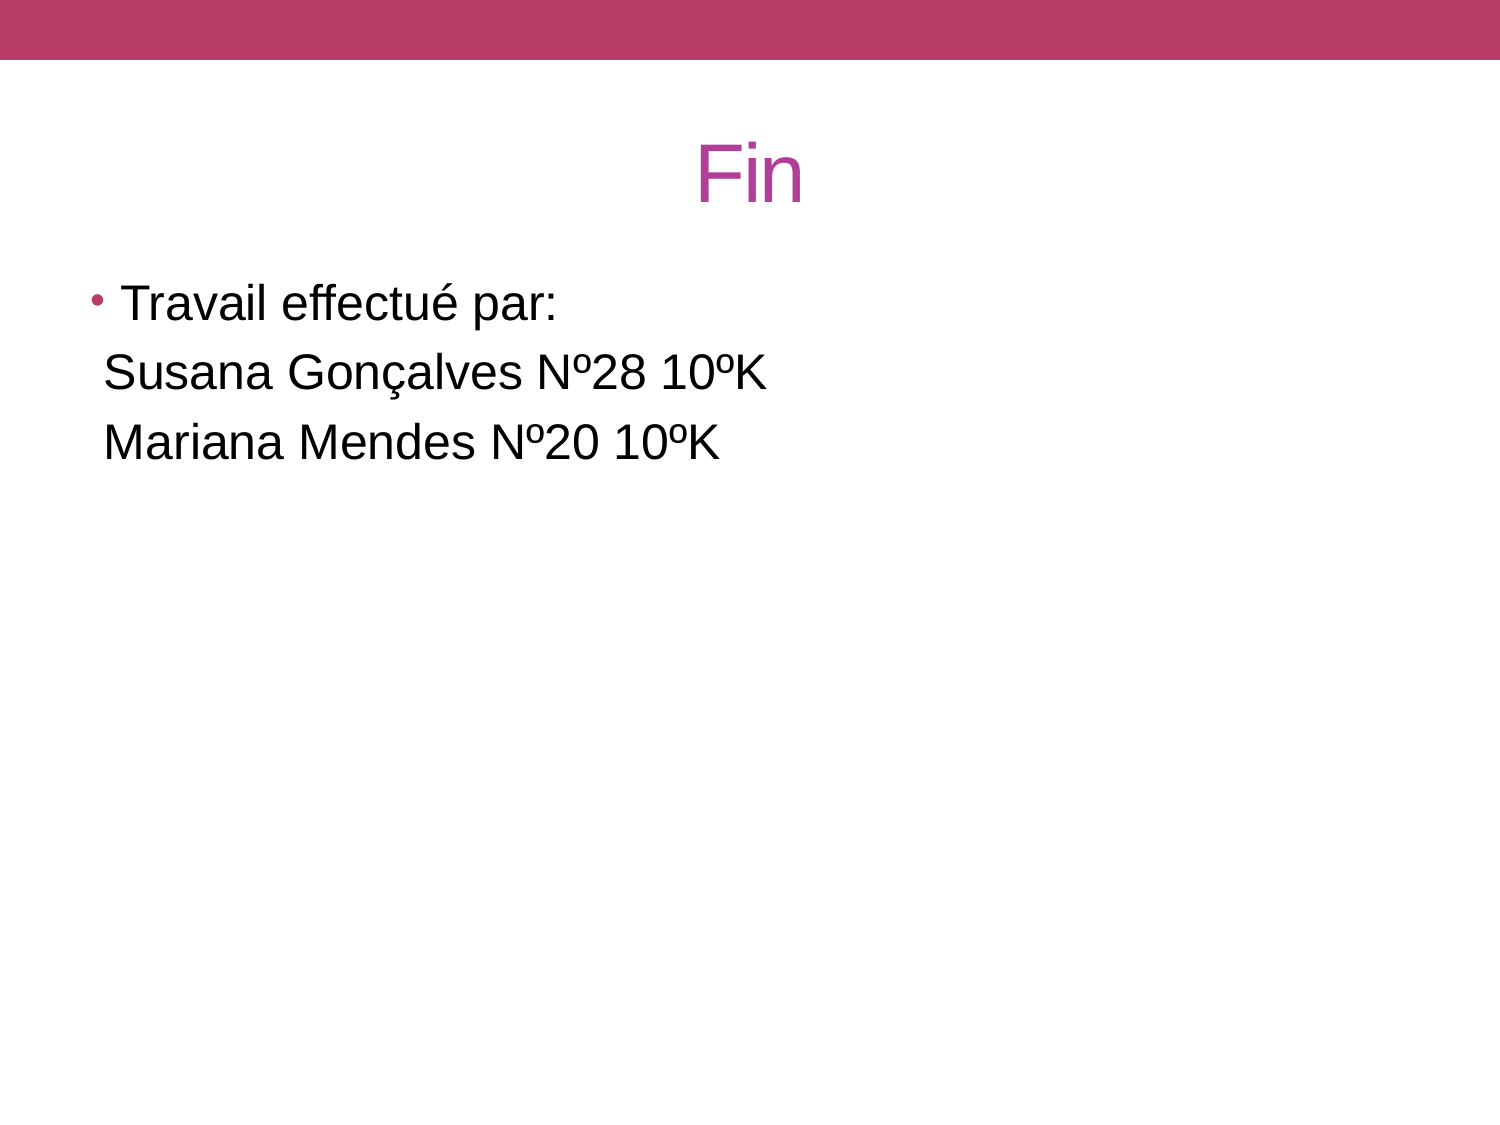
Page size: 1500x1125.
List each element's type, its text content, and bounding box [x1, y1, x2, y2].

title Fin [75, 87, 1425, 250]
list Travail effectué par: Susana Gonçalves Nº28 10ºK Mariana Mendes Nº20 10ºK [75, 262, 1425, 1063]
